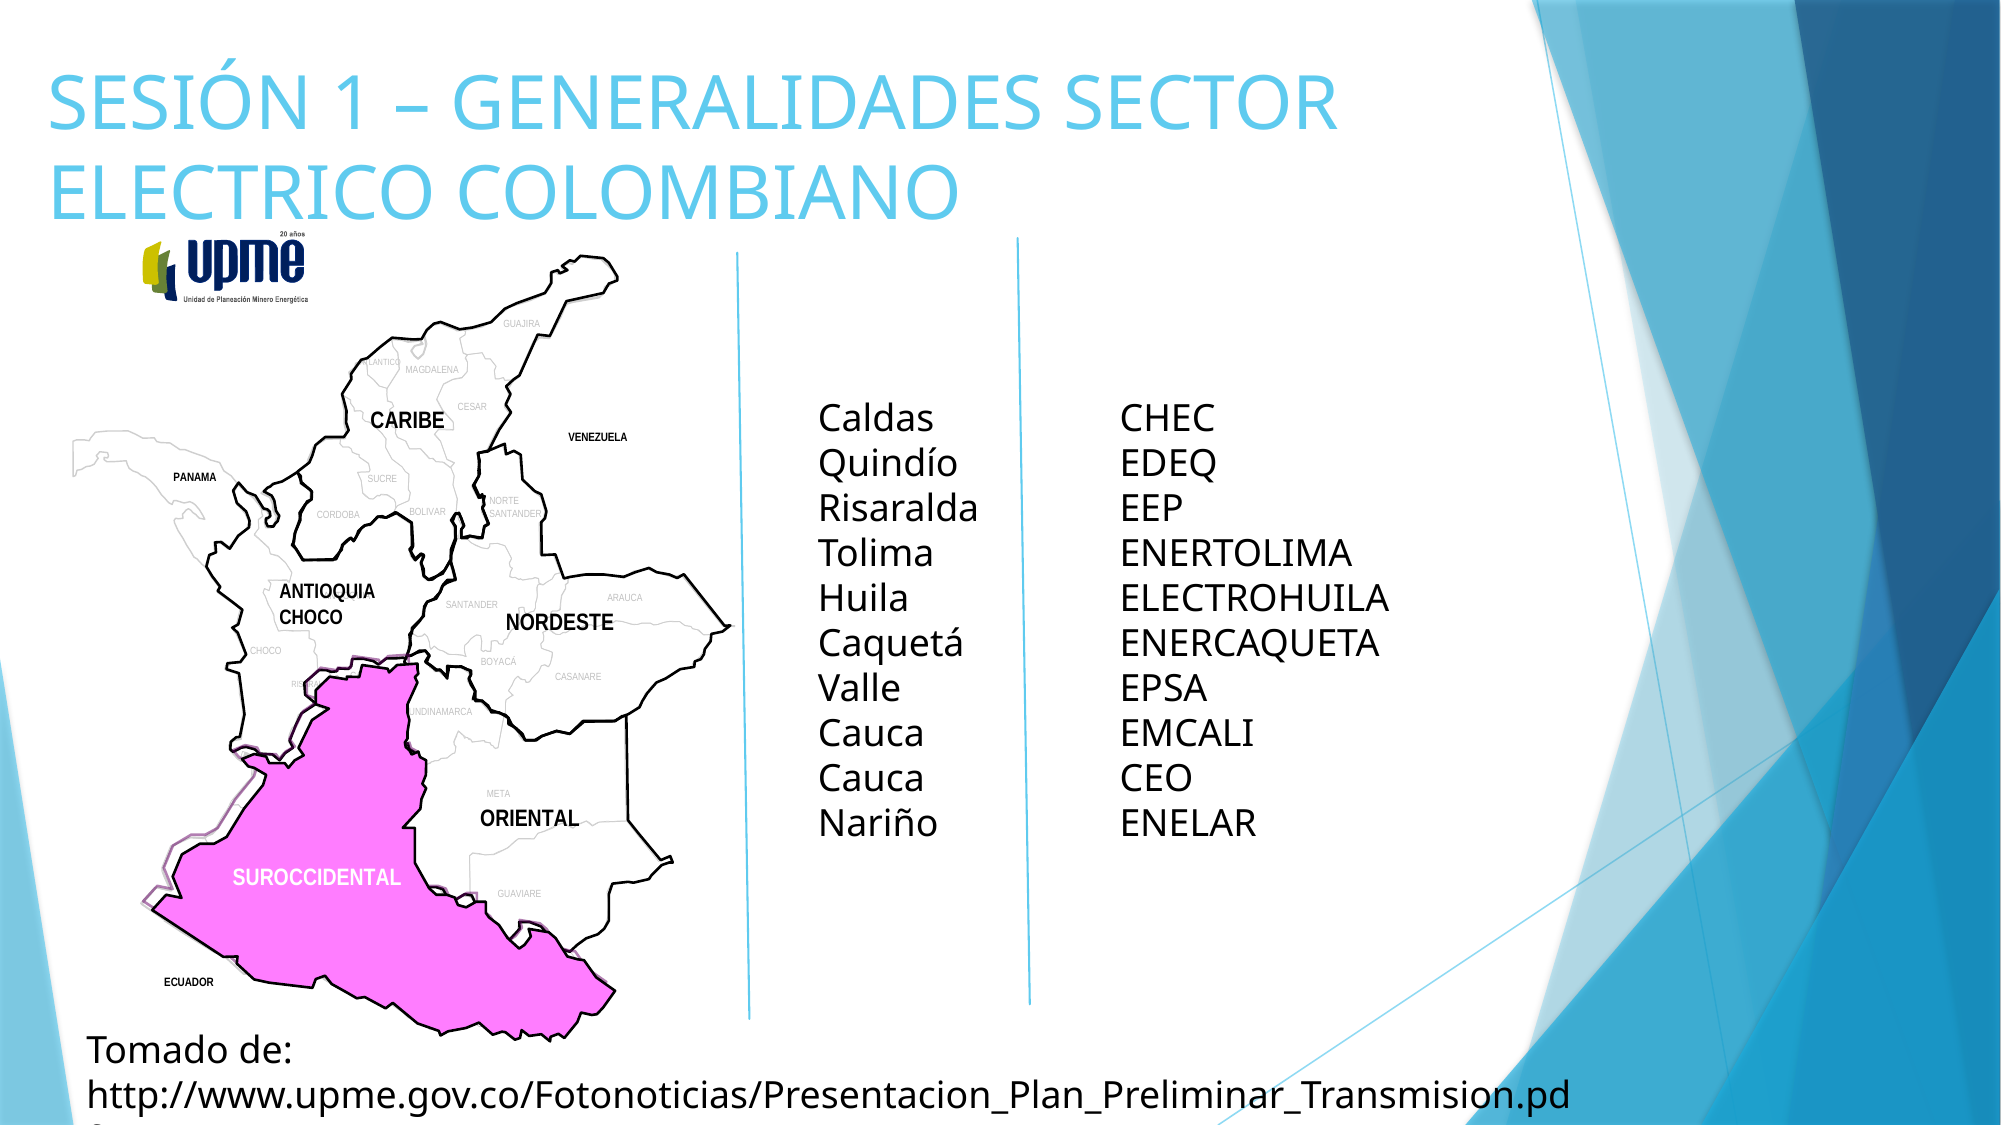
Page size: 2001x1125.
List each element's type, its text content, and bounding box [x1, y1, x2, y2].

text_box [1017, 237, 1031, 1005]
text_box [736, 252, 750, 1020]
title SESIÓN 1 – GENERALIDADES SECTOR ELECTRICO COLOMBIANO [32, 47, 1443, 264]
text_box Tomado de: http://www.upme.gov.co/Fotonoticias/Presentacion_Plan_Preliminar_Transmision.pdf [71, 1018, 1590, 1125]
picture [70, 230, 738, 1047]
text_box CHEC EDEQ EEP ENERTOLIMA ELECTROHUILA ENERCAQUETA EPSA EMCALI CEO ENELAR [1104, 386, 1405, 852]
text_box Caldas Quindío Risaralda Tolima Huila Caquetá Valle Cauca Cauca Nariño [803, 386, 995, 852]
